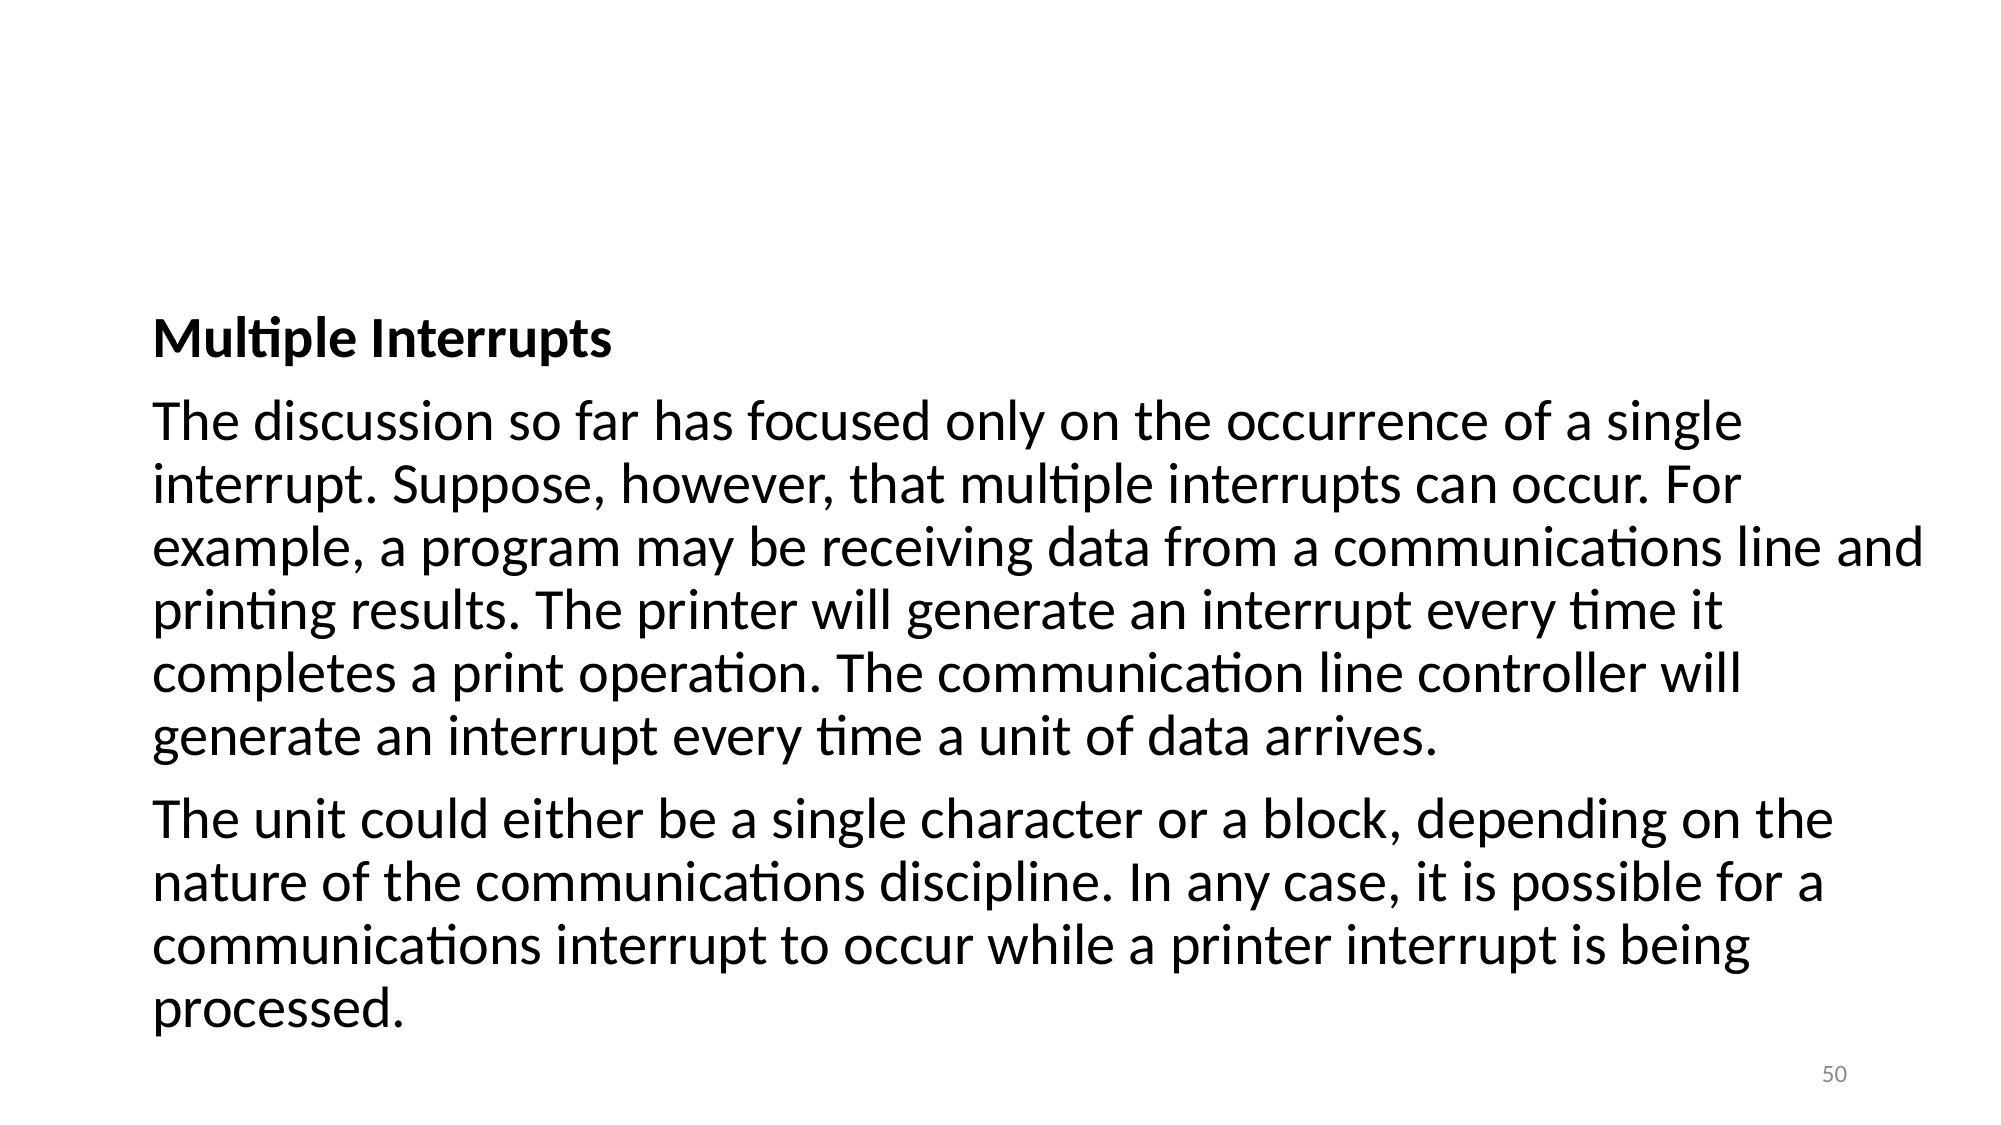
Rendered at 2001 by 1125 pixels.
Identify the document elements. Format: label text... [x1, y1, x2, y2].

list Multiple Interrupts The discussion so far has focused only on the occurrence of a single interrupt. Suppose, however, that multiple interrupts can occur. For example, a program may be receiving data from a communications line and printing results. The printer will generate an interrupt every time it completes a print operation. The communication line controller will generate an interrupt every time a unit of data arrives. The unit could either be a single character or a block, depending on the nature of the communications discipline. In any case, it is possible for a communications interrupt to occur while a printer interrupt is being processed. [137, 299, 1943, 1094]
slide_number 50 [1412, 1042, 1863, 1103]
